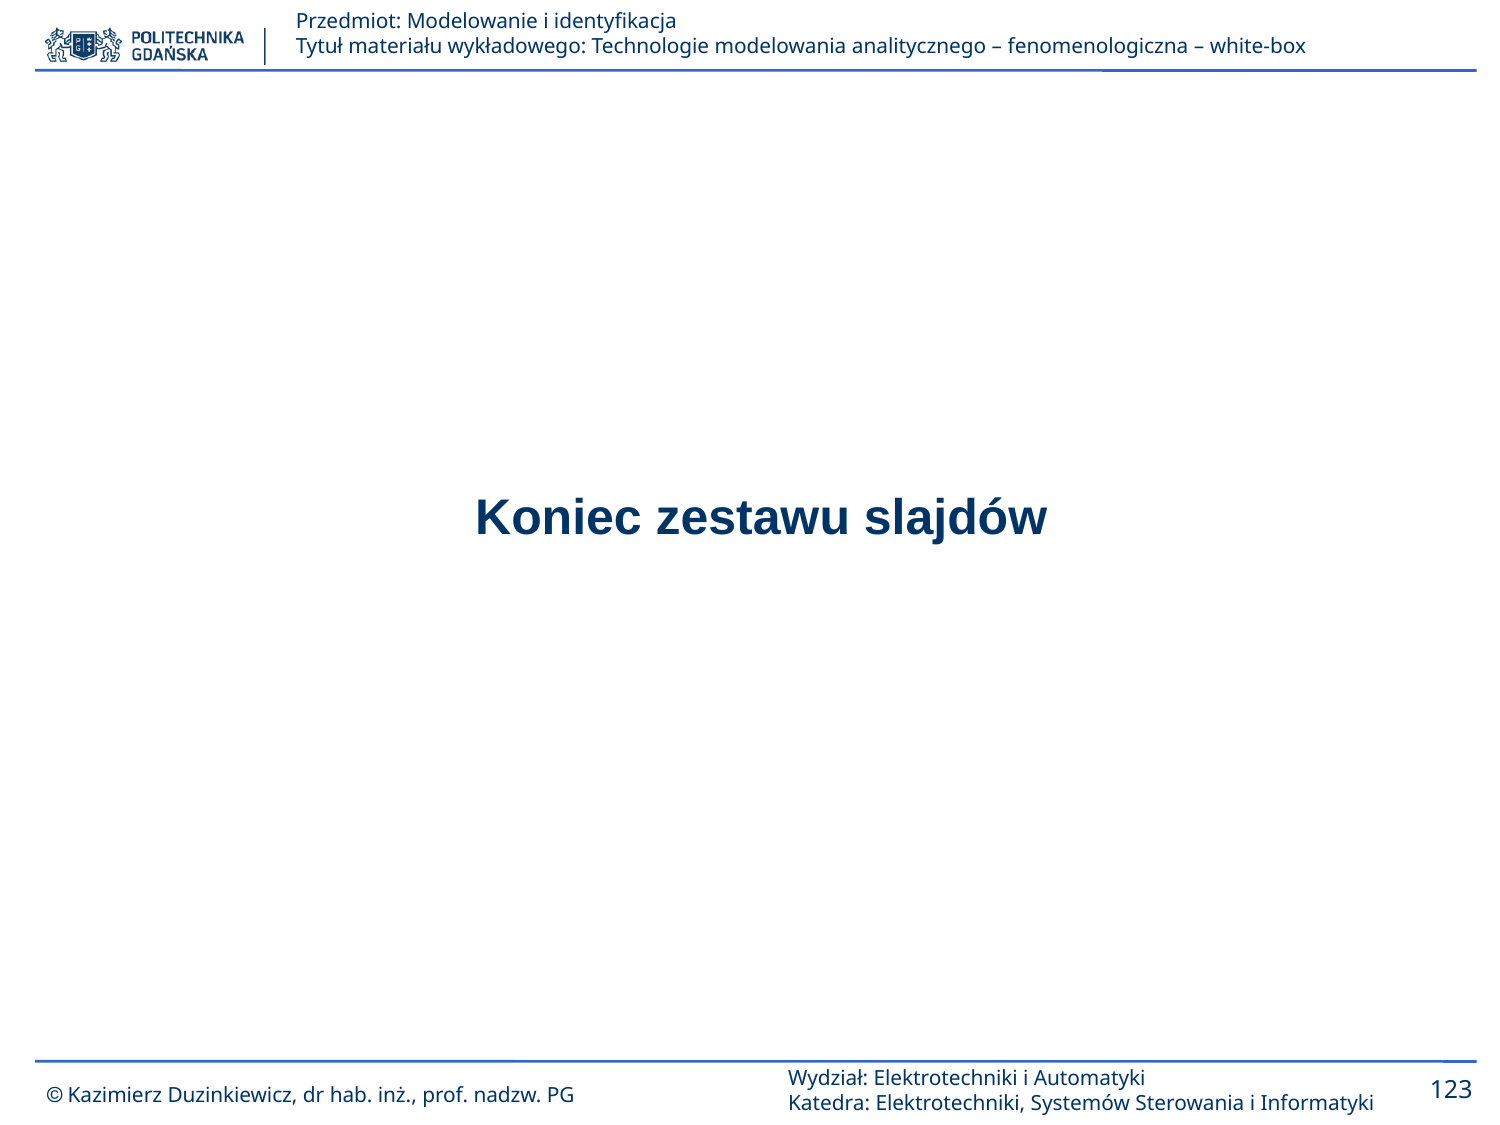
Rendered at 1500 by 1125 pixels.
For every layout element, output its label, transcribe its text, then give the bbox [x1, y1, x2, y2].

text_box Koniec zestawu slajdów [89, 476, 1434, 552]
